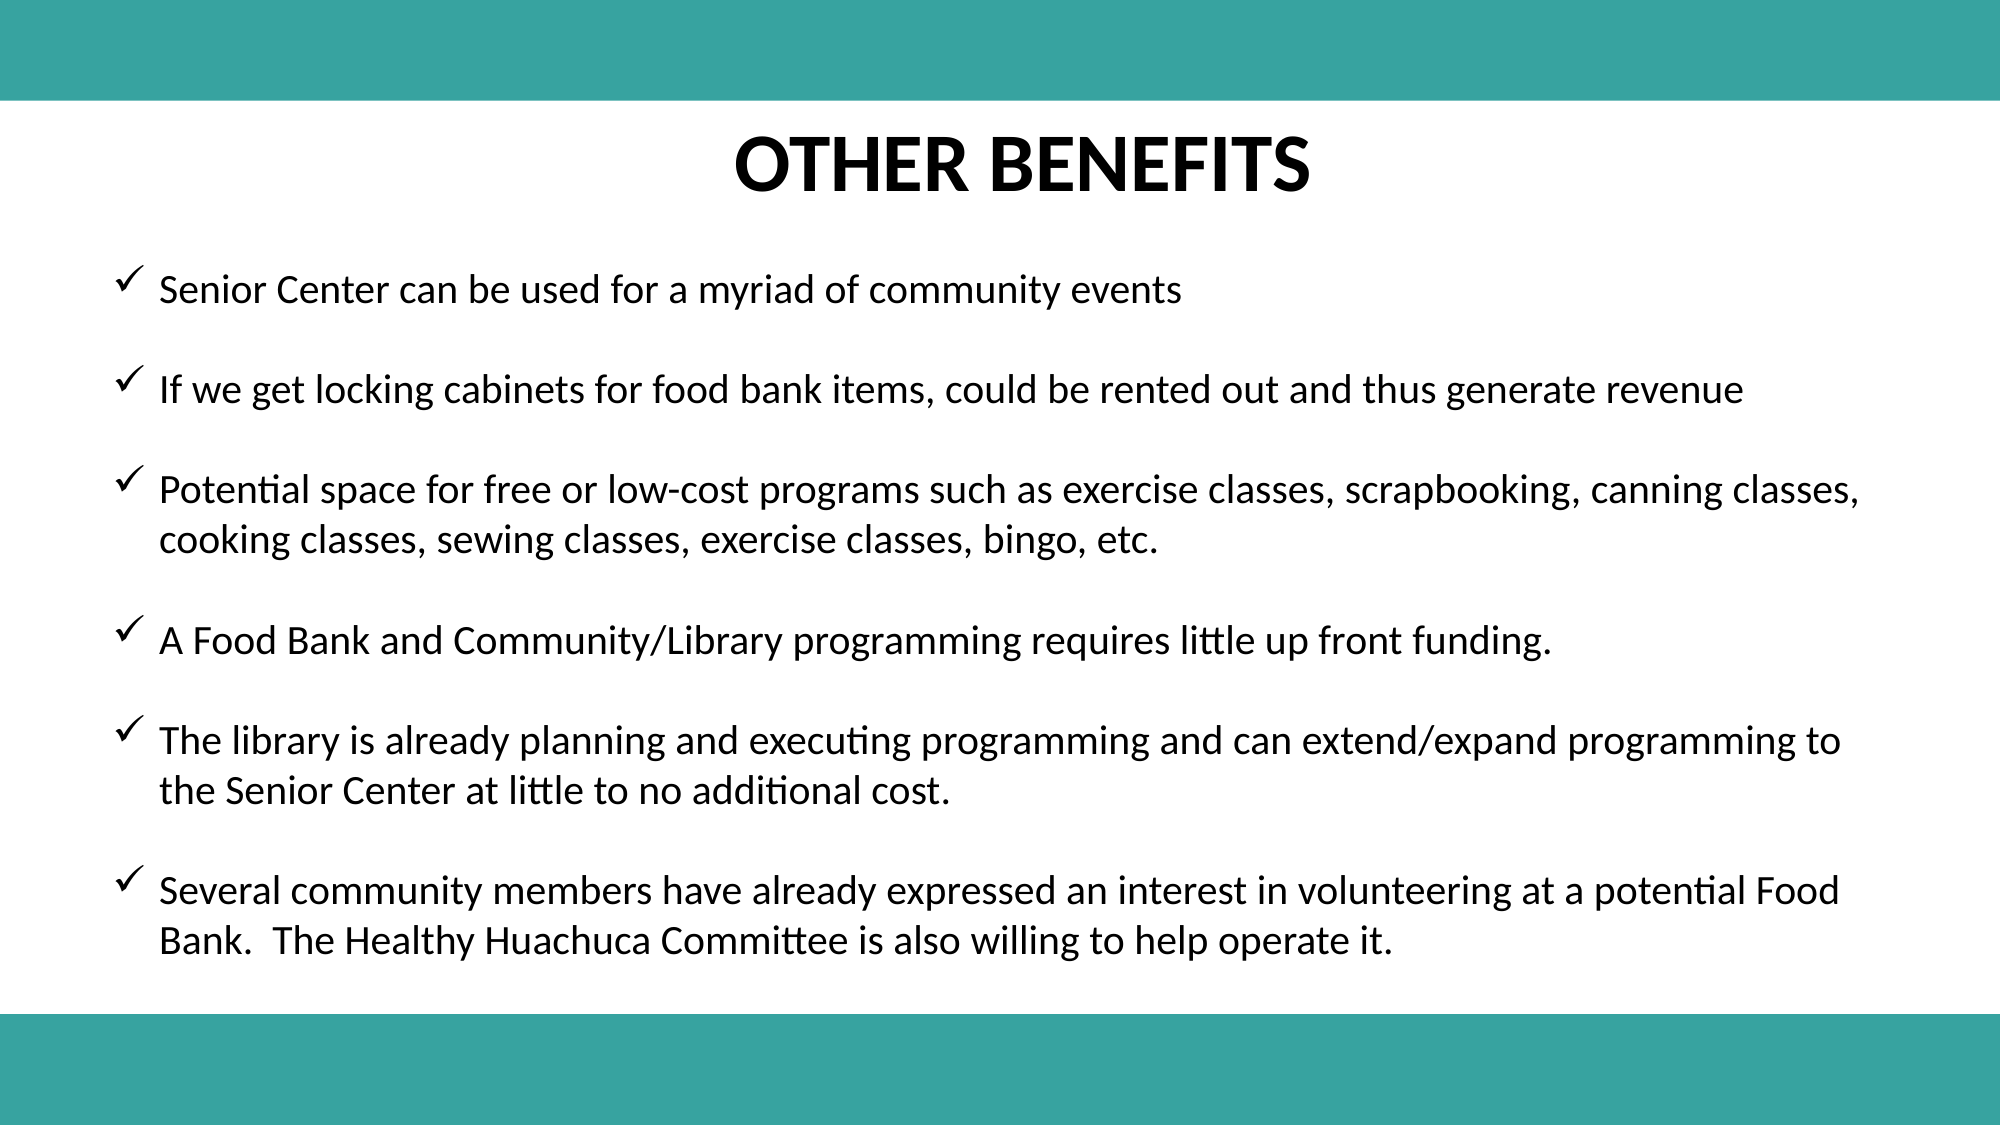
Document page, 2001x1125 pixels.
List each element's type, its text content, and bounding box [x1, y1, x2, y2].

text_box [0, 0, 2000, 100]
text_box OTHER BENEFITS [97, 100, 1949, 216]
text_box [0, 100, 2000, 1015]
text_box [0, 1015, 2000, 1125]
text_box Senior Center can be used for a myriad of community events If we get locking cabinets for food bank items, could be rented out and thus generate revenue Potential space for free or low-cost programs such as exercise classes, scrapbooking, canning classes, cooking classes, sewing classes, exercise classes, bingo, etc. A Food Bank and Community/Library programming requires little up front funding. The library is already planning and executing programming and can extend/expand programming to the Senior Center at little to no additional cost. Several community members have already expressed an interest in volunteering at a potential Food Bank. The Healthy Huachuca Committee is also willing to help operate it. [97, 254, 1903, 1015]
